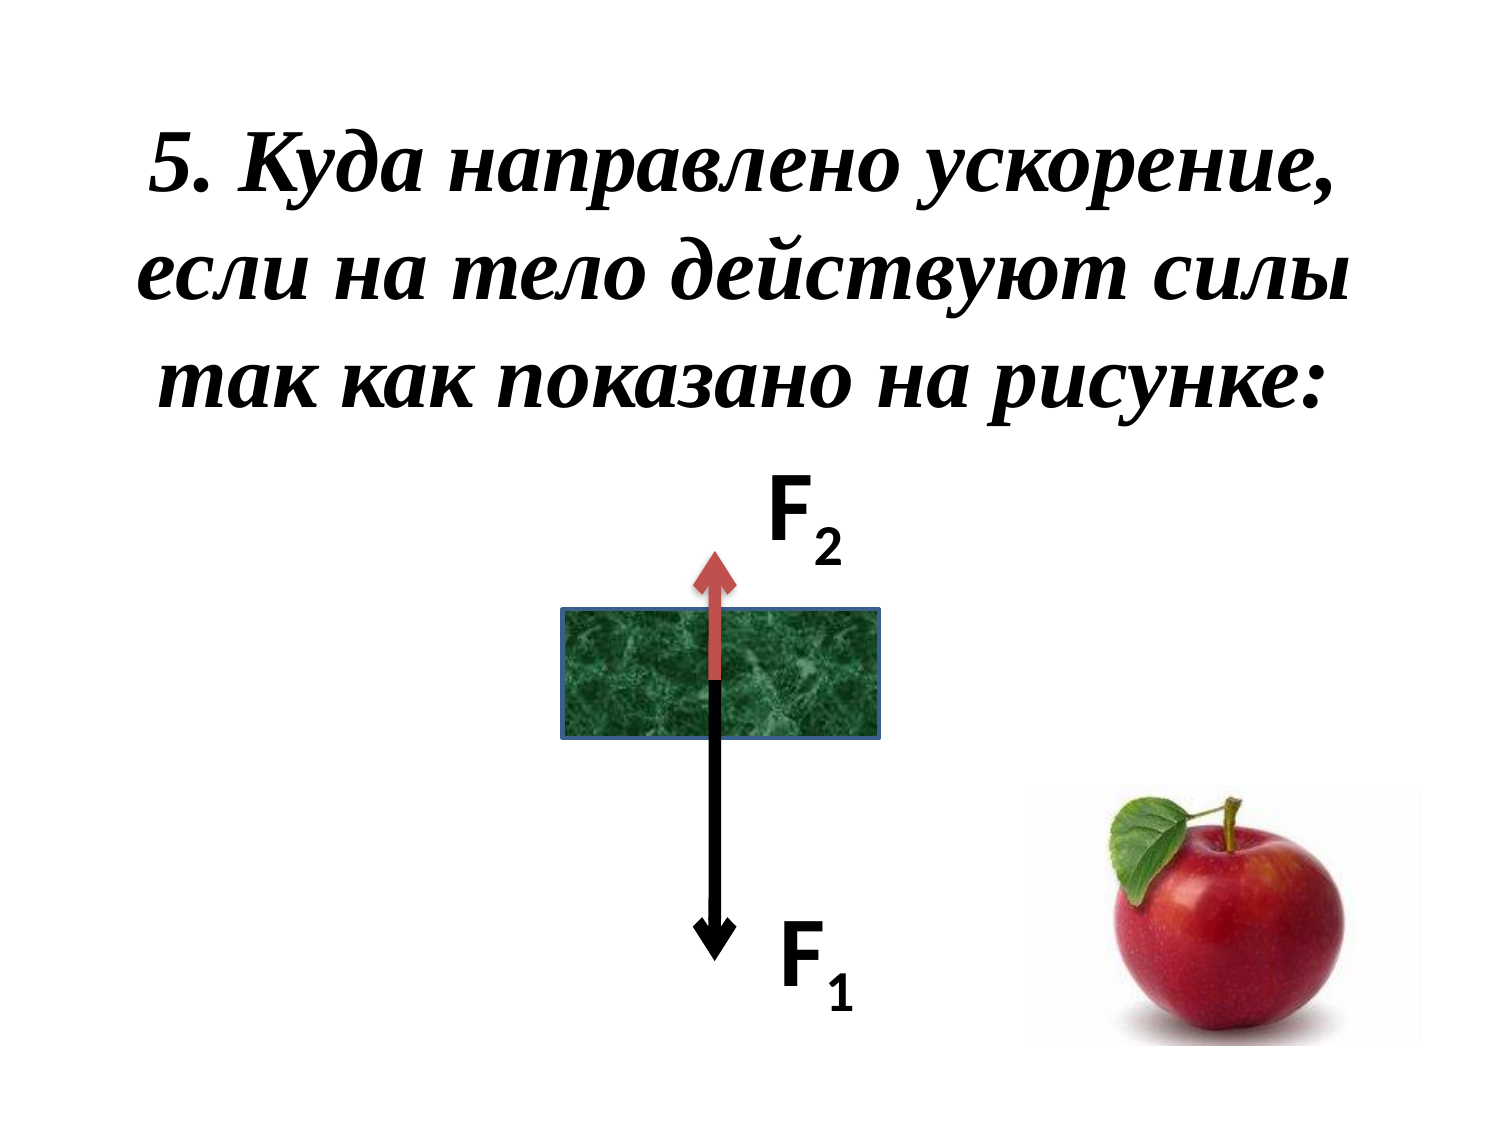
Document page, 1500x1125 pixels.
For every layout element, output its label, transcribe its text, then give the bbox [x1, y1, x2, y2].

text_box F2 [752, 433, 858, 585]
text_box [560, 607, 708, 740]
text_box [722, 607, 881, 740]
title 5. Куда направлено ускорение, если на тело действуют силы так как показано на рисунке: [70, 93, 1421, 434]
text_box F1 [764, 878, 870, 1031]
picture [1031, 784, 1423, 1047]
